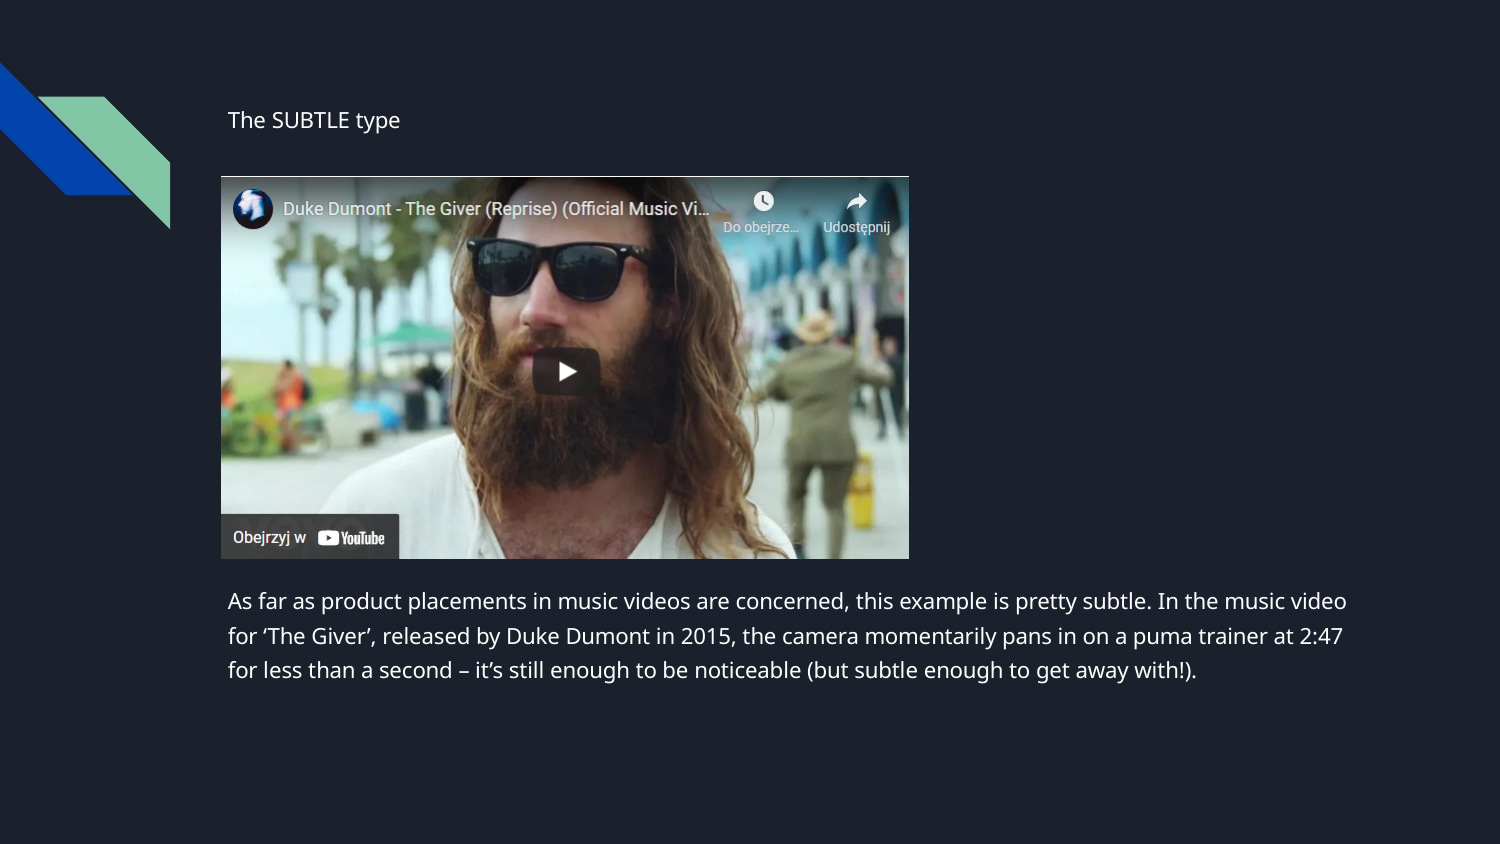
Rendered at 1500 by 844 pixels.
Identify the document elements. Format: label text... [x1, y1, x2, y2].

list The SUBTLE type As far as product placements in music videos are concerned, this example is pretty subtle. In the music video for ‘The Giver’, released by Duke Dumont in 2015, the camera momentarily pans in on a puma trainer at 2:47 for less than a second – it’s still enough to be noticeable (but subtle enough to get away with!). [212, 85, 1368, 735]
picture [220, 176, 909, 559]
